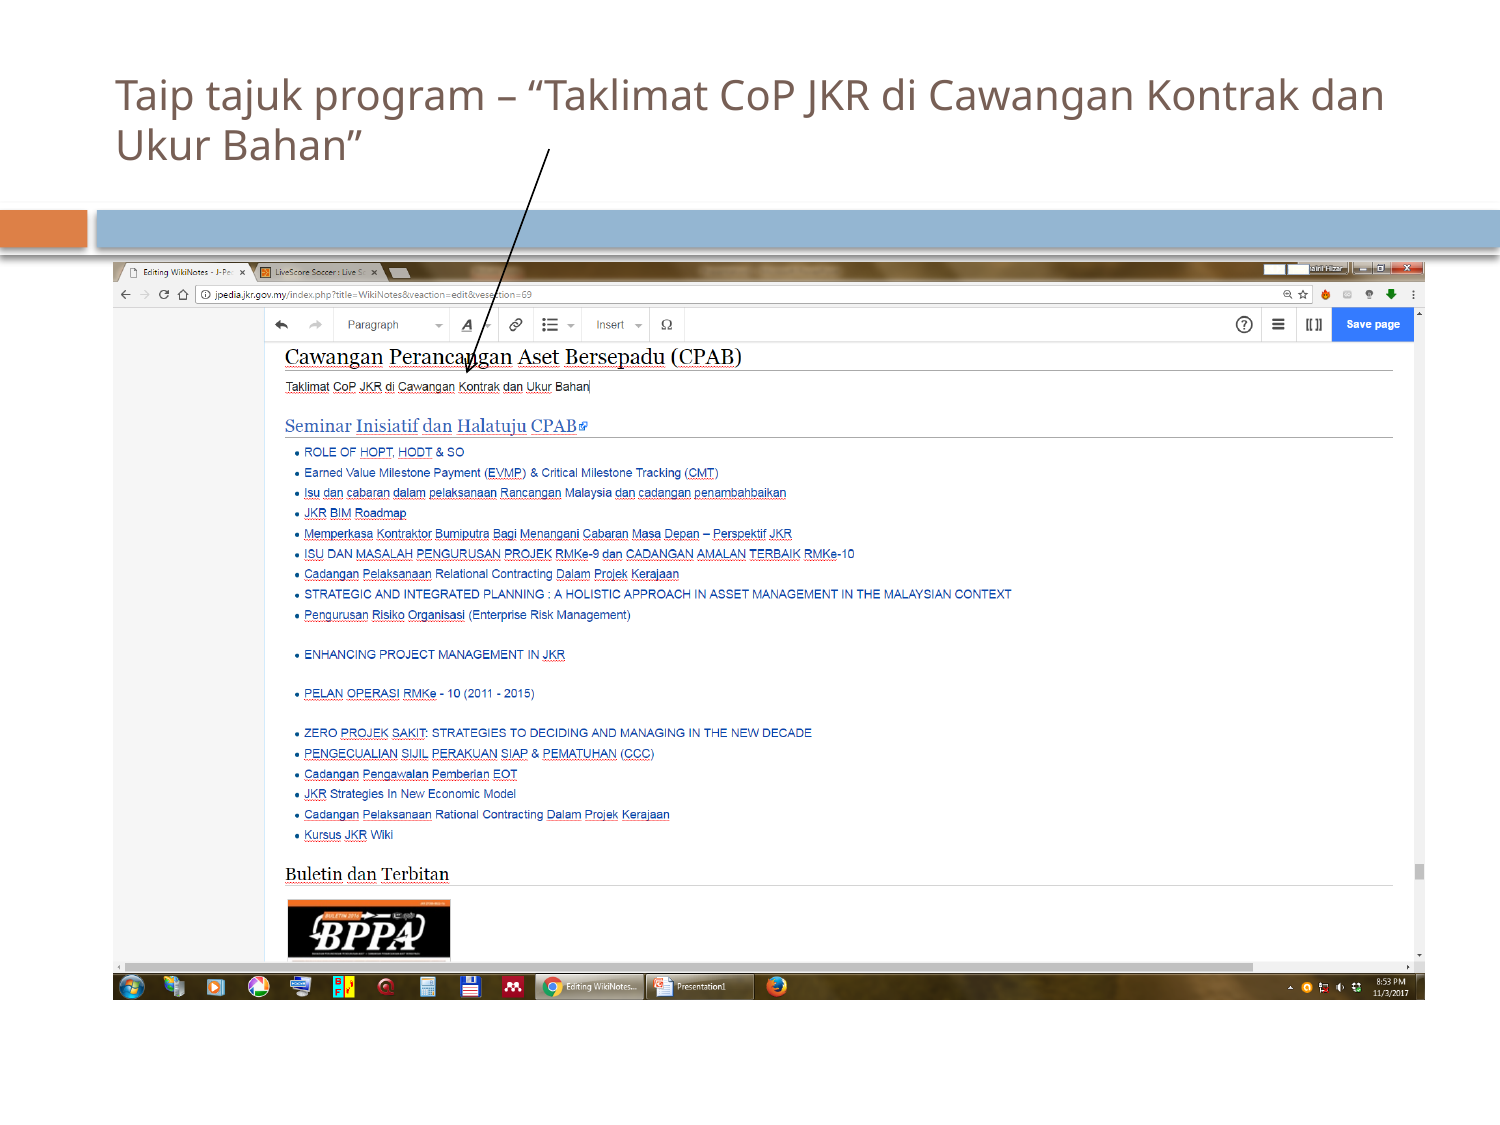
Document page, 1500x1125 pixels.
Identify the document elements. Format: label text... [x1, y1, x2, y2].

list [113, 262, 1426, 1001]
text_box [466, 148, 550, 374]
title Taip tajuk program – “Taklimat CoP JKR di Cawangan Kontrak dan Ukur Bahan” [100, 37, 1438, 200]
